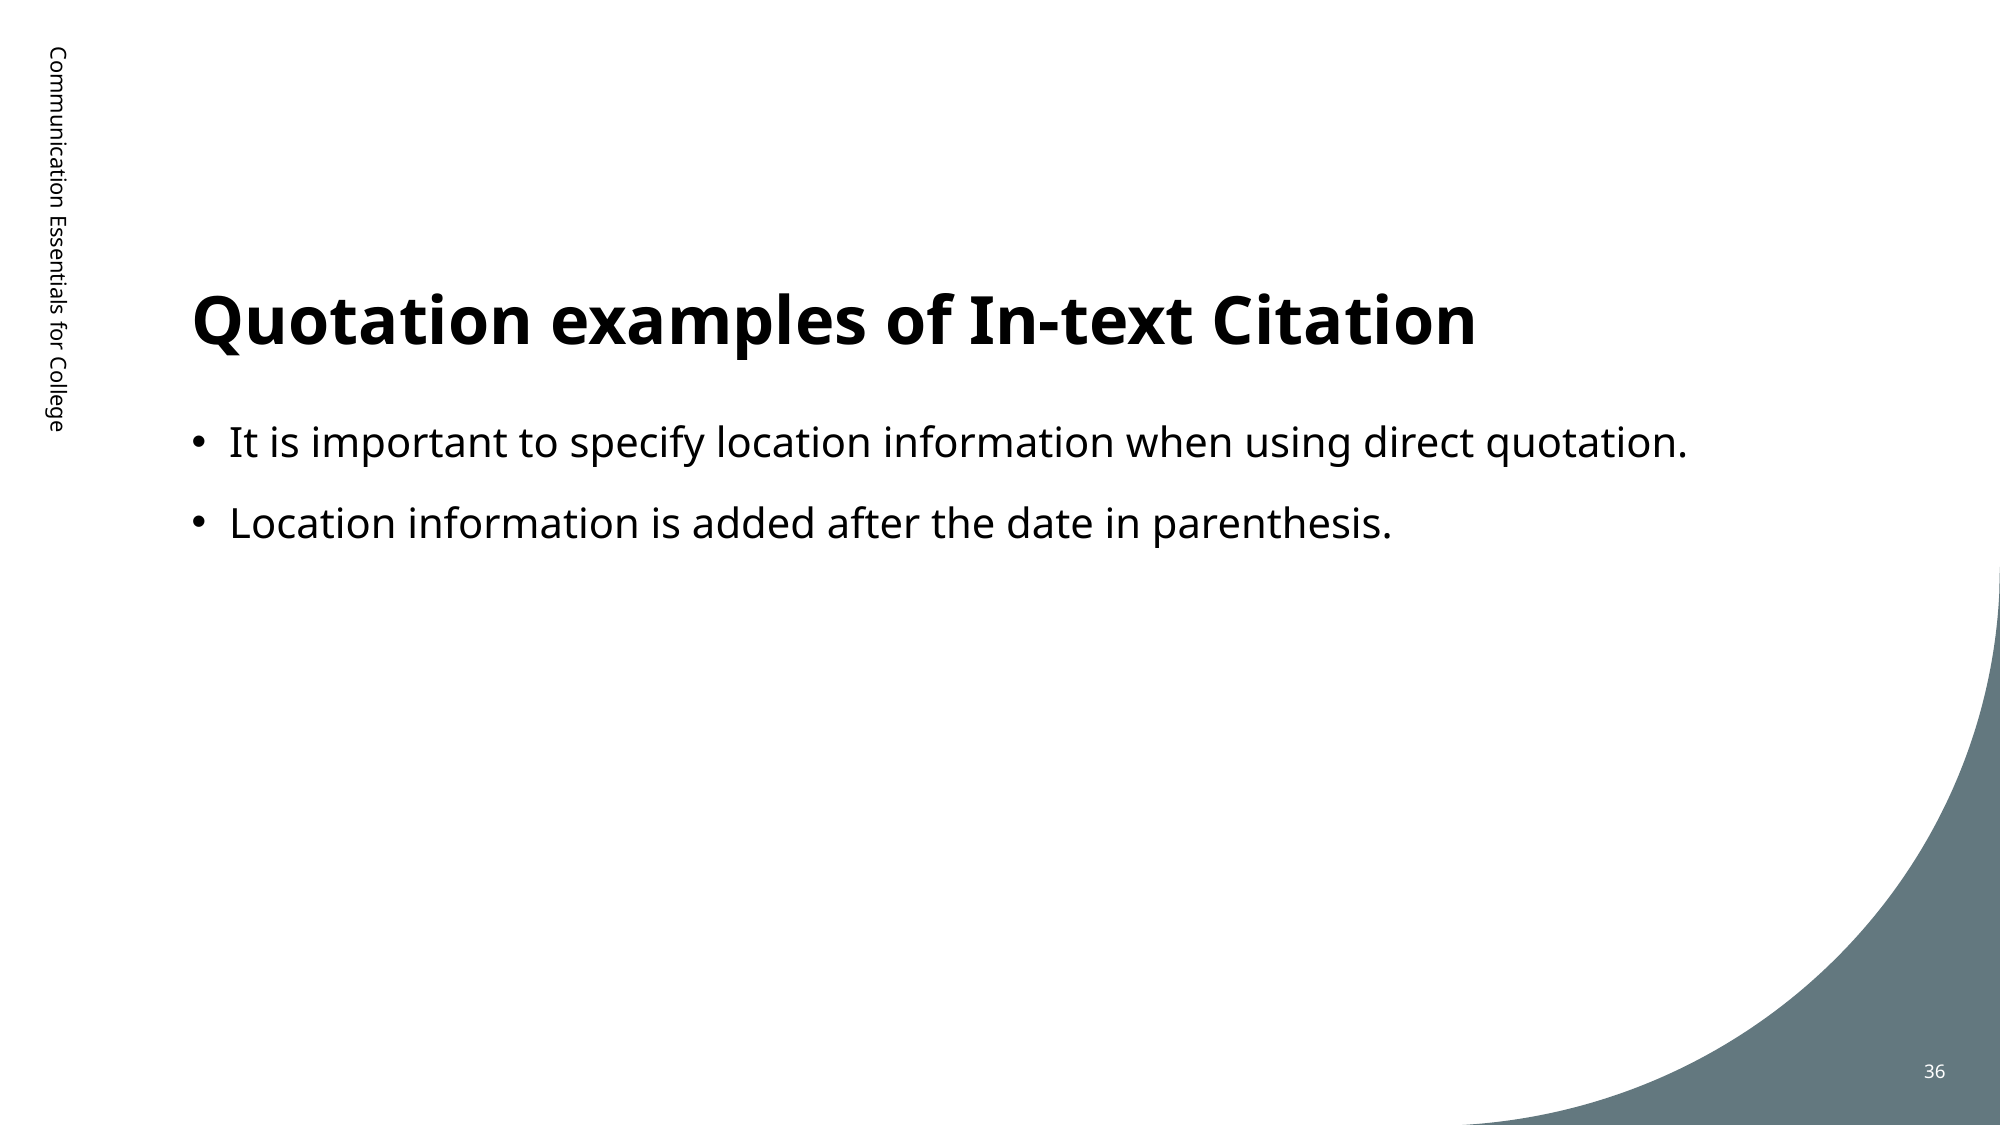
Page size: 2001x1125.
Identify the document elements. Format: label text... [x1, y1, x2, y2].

title Quotation examples of In-text Citation [176, 118, 1809, 366]
list It is important to specify location information when using direct quotation. Location information is added after the date in parenthesis. [176, 398, 1809, 975]
slide_number 36 [1893, 1042, 1961, 1103]
footer Communication Essentials for College [20, 31, 80, 661]
